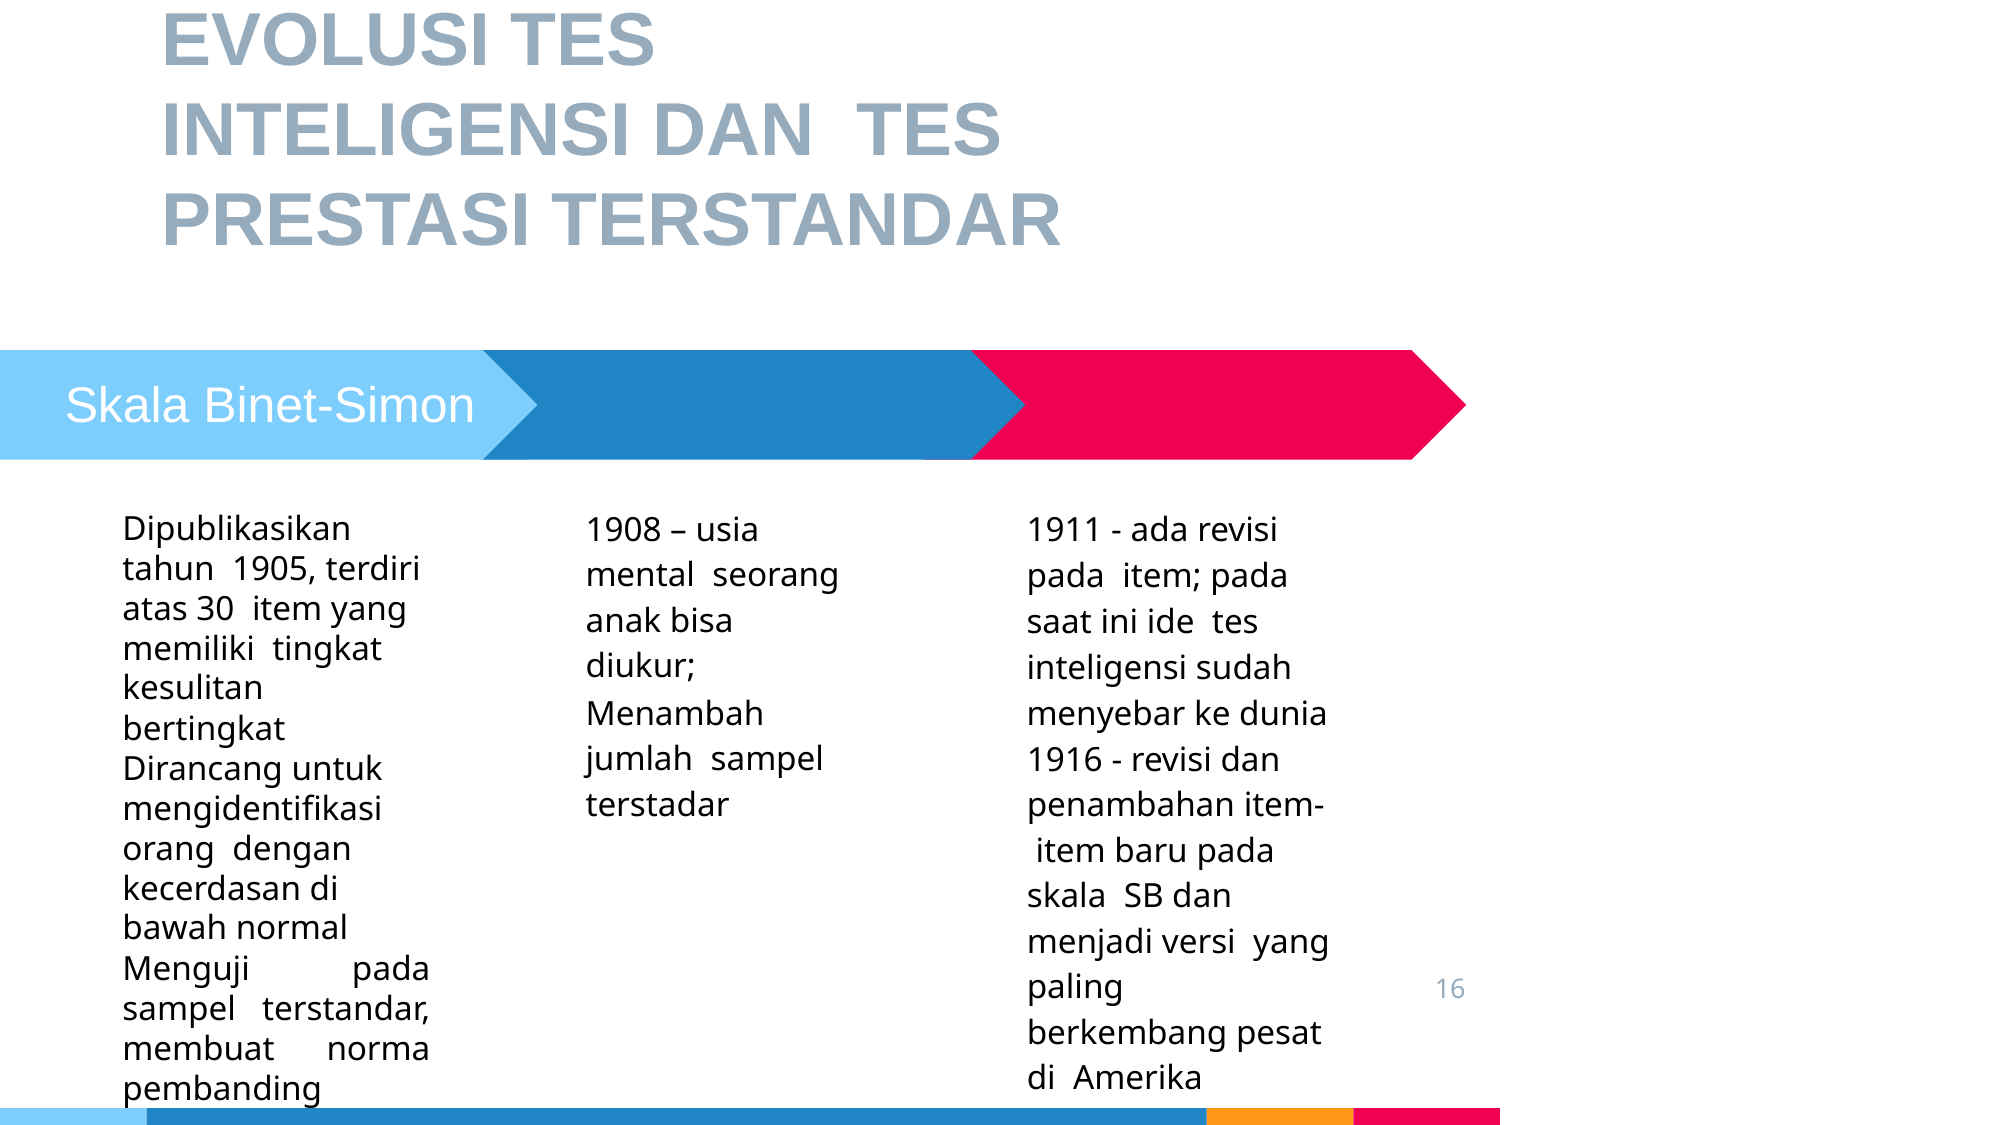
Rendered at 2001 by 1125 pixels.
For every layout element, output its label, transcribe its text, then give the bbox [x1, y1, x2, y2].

text_box 16 [1432, 968, 1469, 1006]
text_box Menambah jumlah sampel terstadar [583, 684, 858, 781]
text_box Dipublikasikan tahun 1905, terdiri atas 30 item yang memiliki tingkat kesulitan bertingkat [120, 505, 433, 710]
text_box Dirancang untuk mengidentifikasi orang dengan kecerdasan di bawah normal [120, 745, 458, 910]
text_box 1911 - ada revisi pada item; pada saat ini ide tes inteligensi sudah menyebar ke dunia [1024, 500, 1353, 689]
text_box Skala Binet-Simon [62, 370, 492, 436]
text_box 1916 - revisi dan penambahan item- item baru pada skala SB dan menjadi versi yang paling berkembang pesat di Amerika [1024, 730, 1333, 1057]
text_box [1353, 1108, 1500, 1125]
text_box [482, 350, 1026, 460]
text_box [146, 1108, 1207, 1125]
text_box [0, 350, 536, 460]
title EVOLUSI TES INTELIGENSI DAN TES PRESTASI TERSTANDAR [159, 32, 1119, 217]
text_box Menguji pada sampel terstandar, membuat norma pembanding [120, 945, 432, 1070]
text_box [0, 1108, 146, 1125]
text_box 1908 – usia mental seorang anak bisa diukur; [583, 500, 863, 643]
text_box [1207, 1108, 1353, 1125]
text_box [972, 350, 1467, 460]
